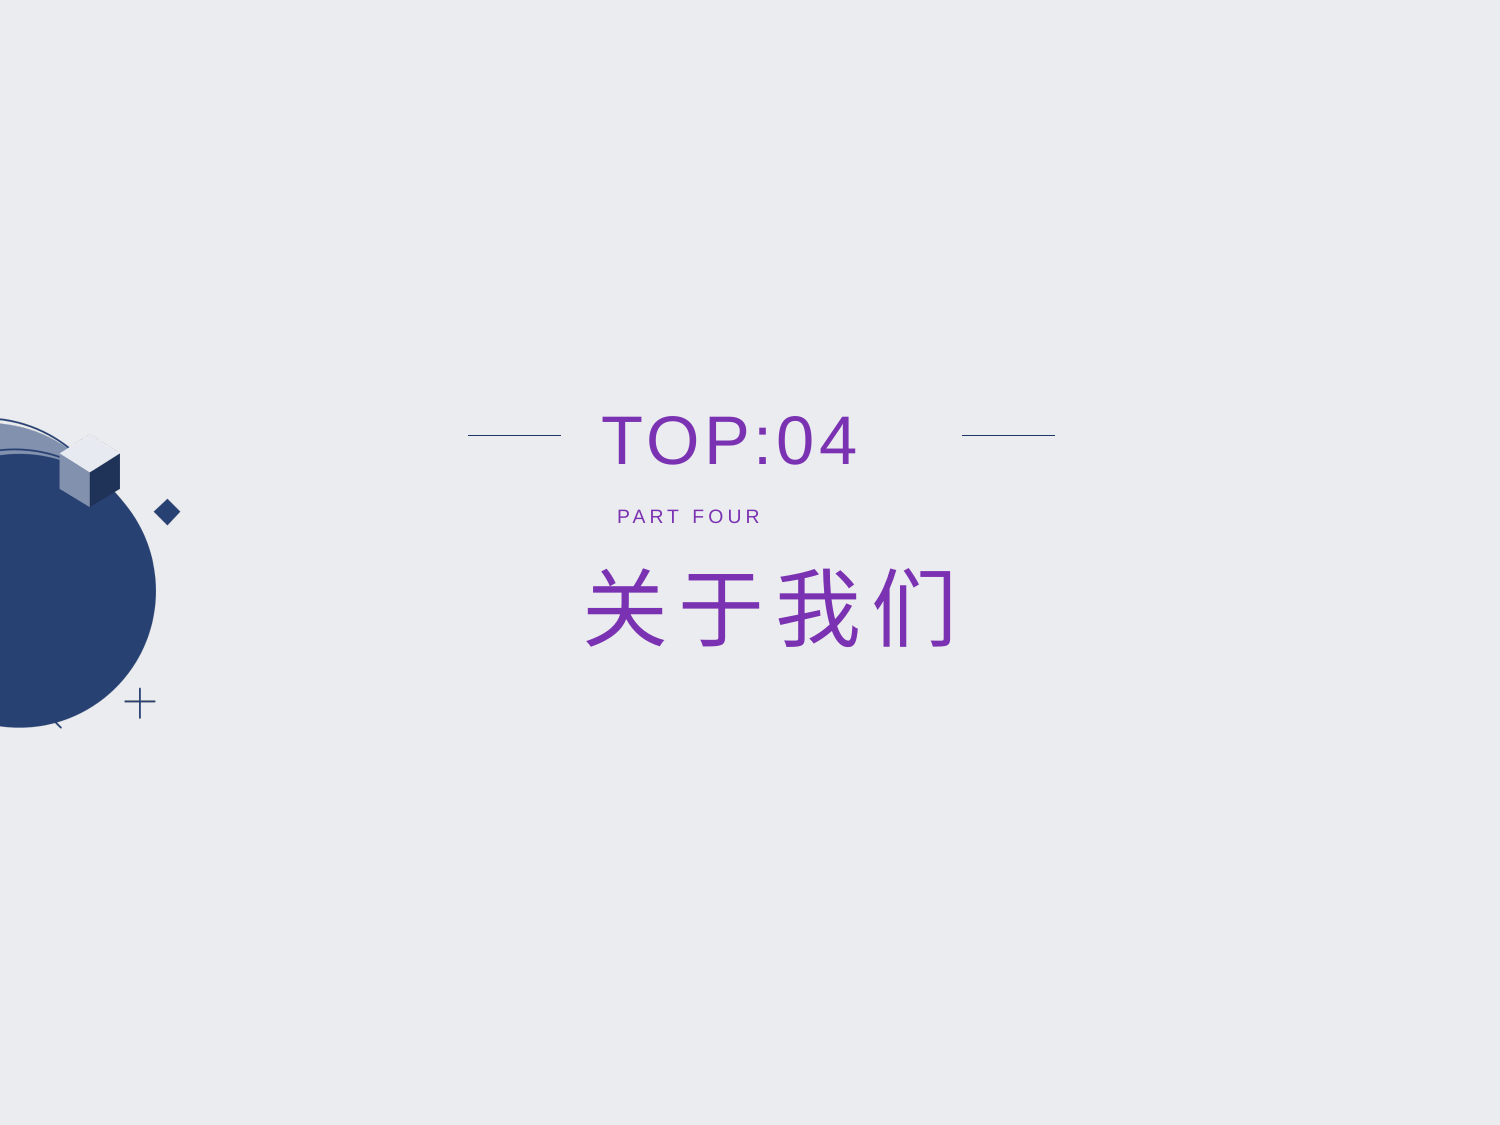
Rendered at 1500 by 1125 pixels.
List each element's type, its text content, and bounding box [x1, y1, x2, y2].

text_box TOP:04 [590, 387, 933, 485]
picture [0, 312, 445, 813]
text_box PART FOUR [602, 496, 945, 535]
title 关于我们 [223, 546, 1317, 667]
